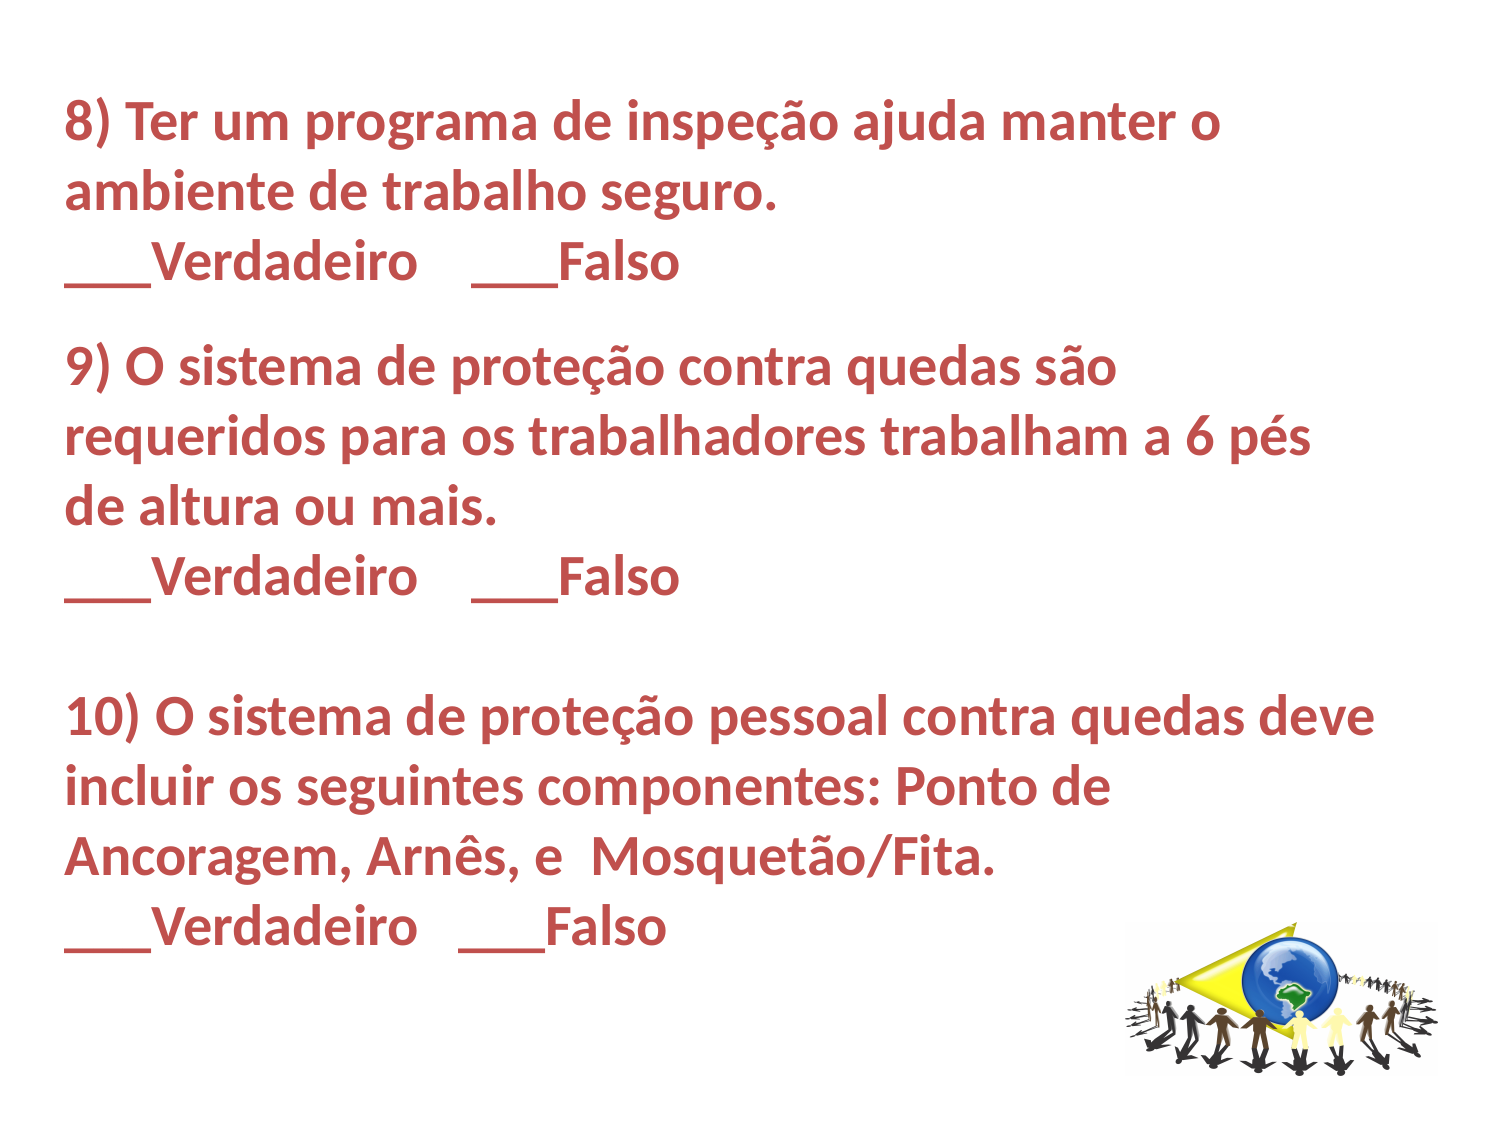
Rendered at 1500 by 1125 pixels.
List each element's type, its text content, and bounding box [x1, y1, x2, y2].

text_box 8) Ter um programa de inspeção ajuda manter o ambiente de trabalho seguro. ___Verdadeiro ___Falso 9) O sistema de proteção contra quedas são requeridos para os trabalhadores trabalham a 6 pés de altura ou mais. ___Verdadeiro ___Falso 10) O sistema de proteção pessoal contra quedas deve incluir os seguintes componentes: Ponto de Ancoragem, Arnês, e Mosquetão/Fita. ___Verdadeiro ___Falso [49, 74, 1400, 965]
picture [1124, 922, 1438, 1076]
